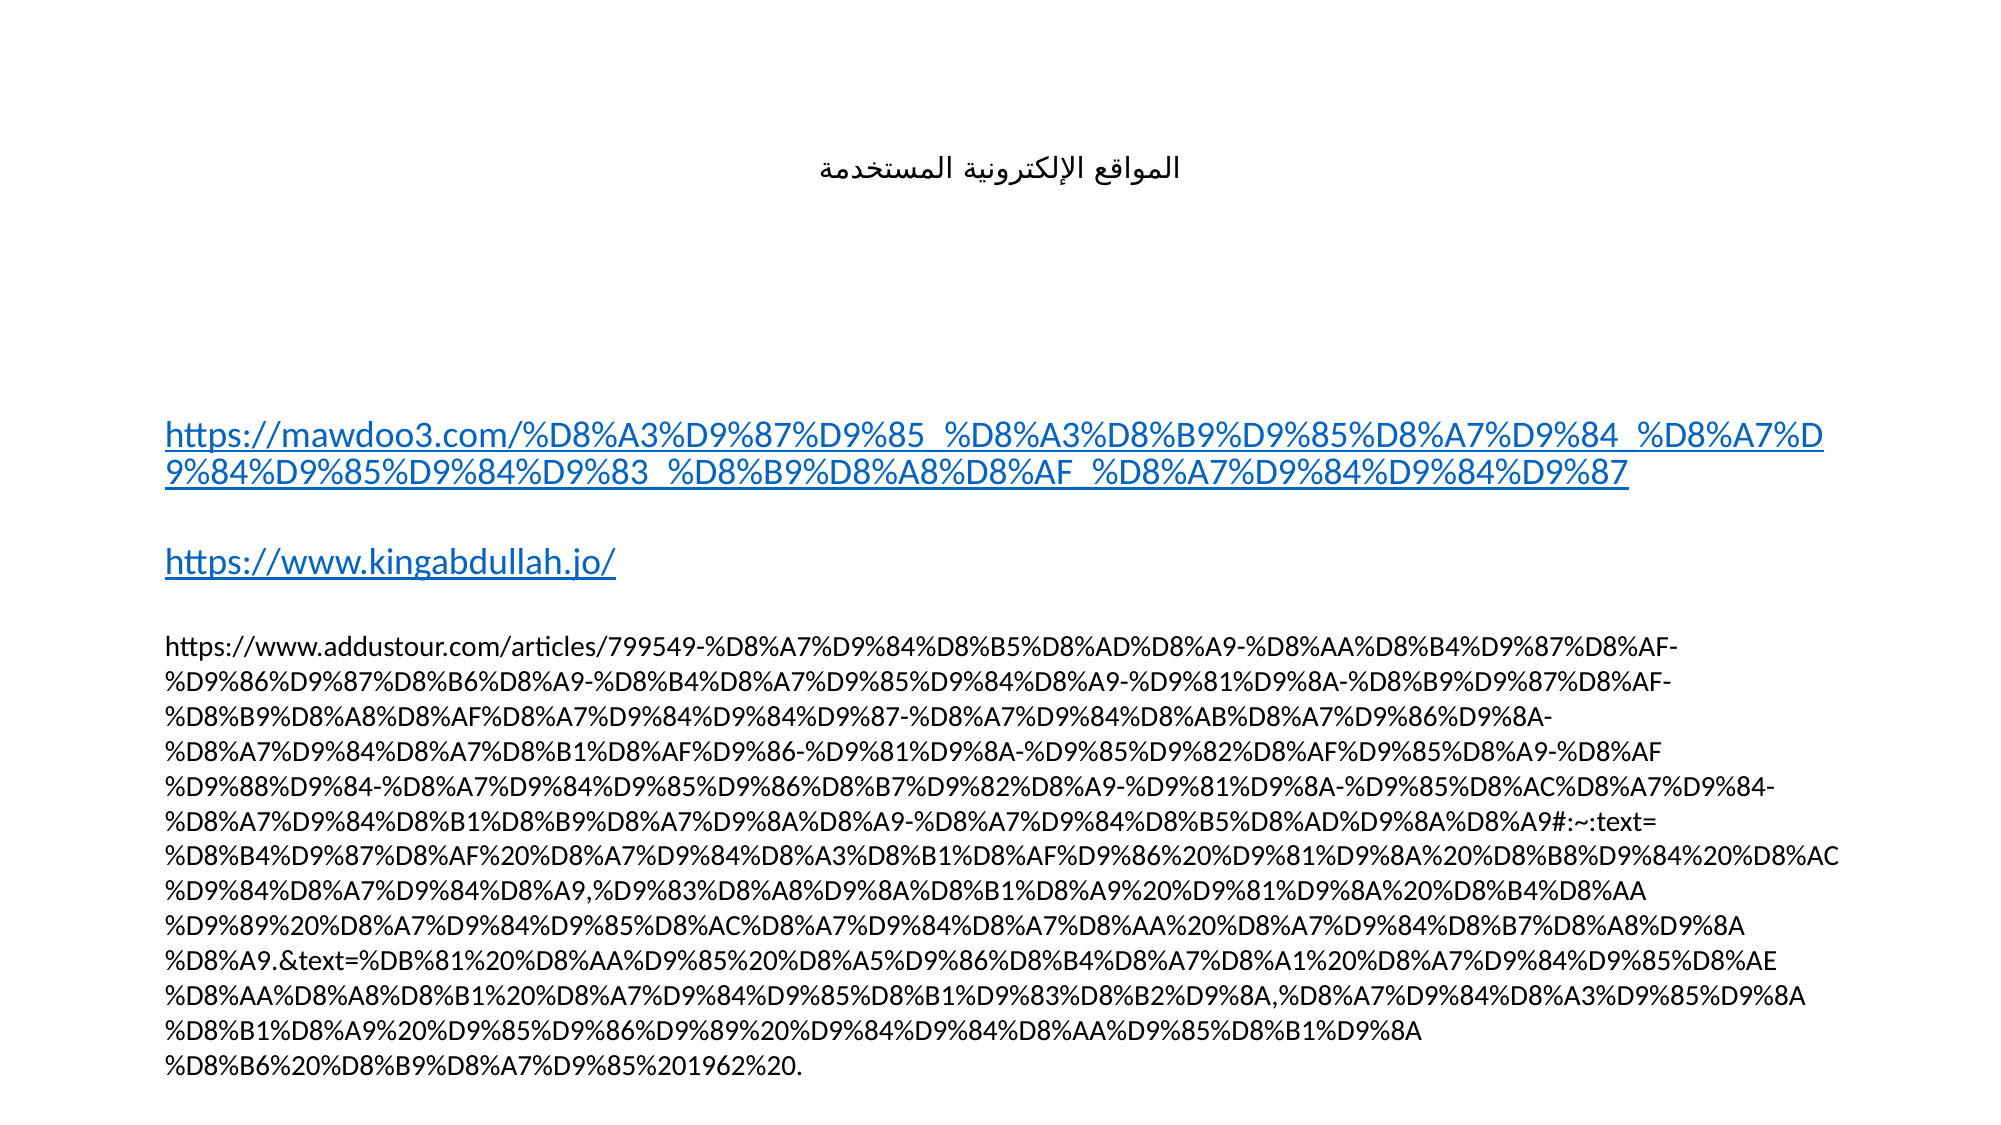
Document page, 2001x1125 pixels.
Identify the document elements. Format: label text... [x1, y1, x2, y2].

title المواقع الإلكترونية المستخدمة [137, 59, 1863, 278]
text_box https://mawdoo3.com/%D8%A3%D9%87%D9%85_%D8%A3%D8%B9%D9%85%D8%A7%D9%84_%D8%A7%D9%84%D9%85%D9%84%D9%83_%D8%B9%D8%A8%D8%AF_%D8%A7%D9%84%D9%84%D9%87 https://www.kingabdullah.jo/ https://www.addustour.com/articles/799549-%D8%A7%D9%84%D8%B5%D8%AD%D8%A9-%D8%AA%D8%B4%D9%87%D8%AF-%D9%86%D9%87%D8%B6%D8%A9-%D8%B4%D8%A7%D9%85%D9%84%D8%A9-%D9%81%D9%8A-%D8%B9%D9%87%D8%AF-%D8%B9%D8%A8%D8%AF%D8%A7%D9%84%D9%84%D9%87-%D8%A7%D9%84%D8%AB%D8%A7%D9%86%D9%8A-%D8%A7%D9%84%D8%A7%D8%B1%D8%AF%D9%86-%D9%81%D9%8A-%D9%85%D9%82%D8%AF%D9%85%D8%A9-%D8%AF%D9%88%D9%84-%D8%A7%D9%84%D9%85%D9%86%D8%B7%D9%82%D8%A9-%D9%81%D9%8A-%D9%85%D8%AC%D8%A7%D9%84-%D8%A7%D9%84%D8%B1%D8%B9%D8%A7%D9%8A%D8%A9-%D8%A7%D9%84%D8%B5%D8%AD%D9%8A%D8%A9#:~:text=%D8%B4%D9%87%D8%AF%20%D8%A7%D9%84%D8%A3%D8%B1%D8%AF%D9%86%20%D9%81%D9%8A%20%D8%B8%D9%84%20%D8%AC%D9%84%D8%A7%D9%84%D8%A9,%D9%83%D8%A8%D9%8A%D8%B1%D8%A9%20%D9%81%D9%8A%20%D8%B4%D8%AA%D9%89%20%D8%A7%D9%84%D9%85%D8%AC%D8%A7%D9%84%D8%A7%D8%AA%20%D8%A7%D9%84%D8%B7%D8%A8%D9%8A%D8%A9.&text=%DB%81%20%D8%AA%D9%85%20%D8%A5%D9%86%D8%B4%D8%A7%D8%A1%20%D8%A7%D9%84%D9%85%D8%AE%D8%AA%D8%A8%D8%B1%20%D8%A7%D9%84%D9%85%D8%B1%D9%83%D8%B2%D9%8A,%D8%A7%D9%84%D8%A3%D9%85%D9%8A%D8%B1%D8%A9%20%D9%85%D9%86%D9%89%20%D9%84%D9%84%D8%AA%D9%85%D8%B1%D9%8A%D8%B6%20%D8%B9%D8%A7%D9%85%201962%20. [150, 402, 1857, 1125]
